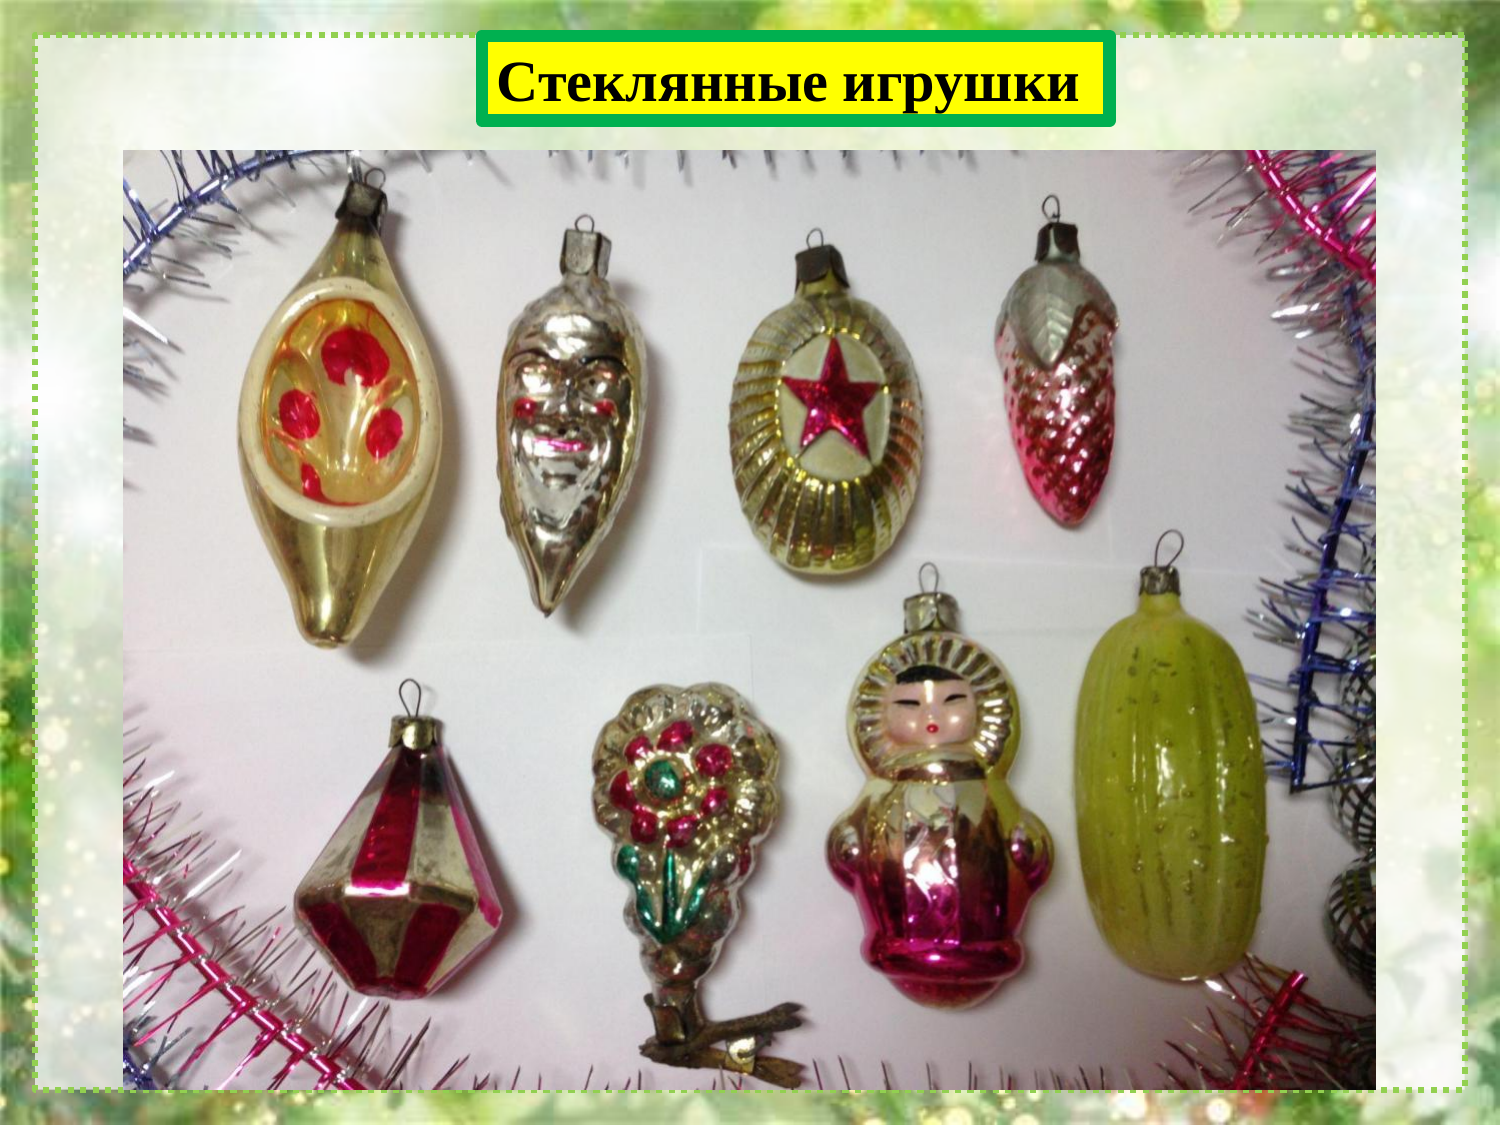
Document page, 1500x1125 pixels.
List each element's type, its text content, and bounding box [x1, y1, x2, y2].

picture [0, 0, 1500, 1125]
text_box Стеклянные игрушки [482, 35, 1110, 121]
